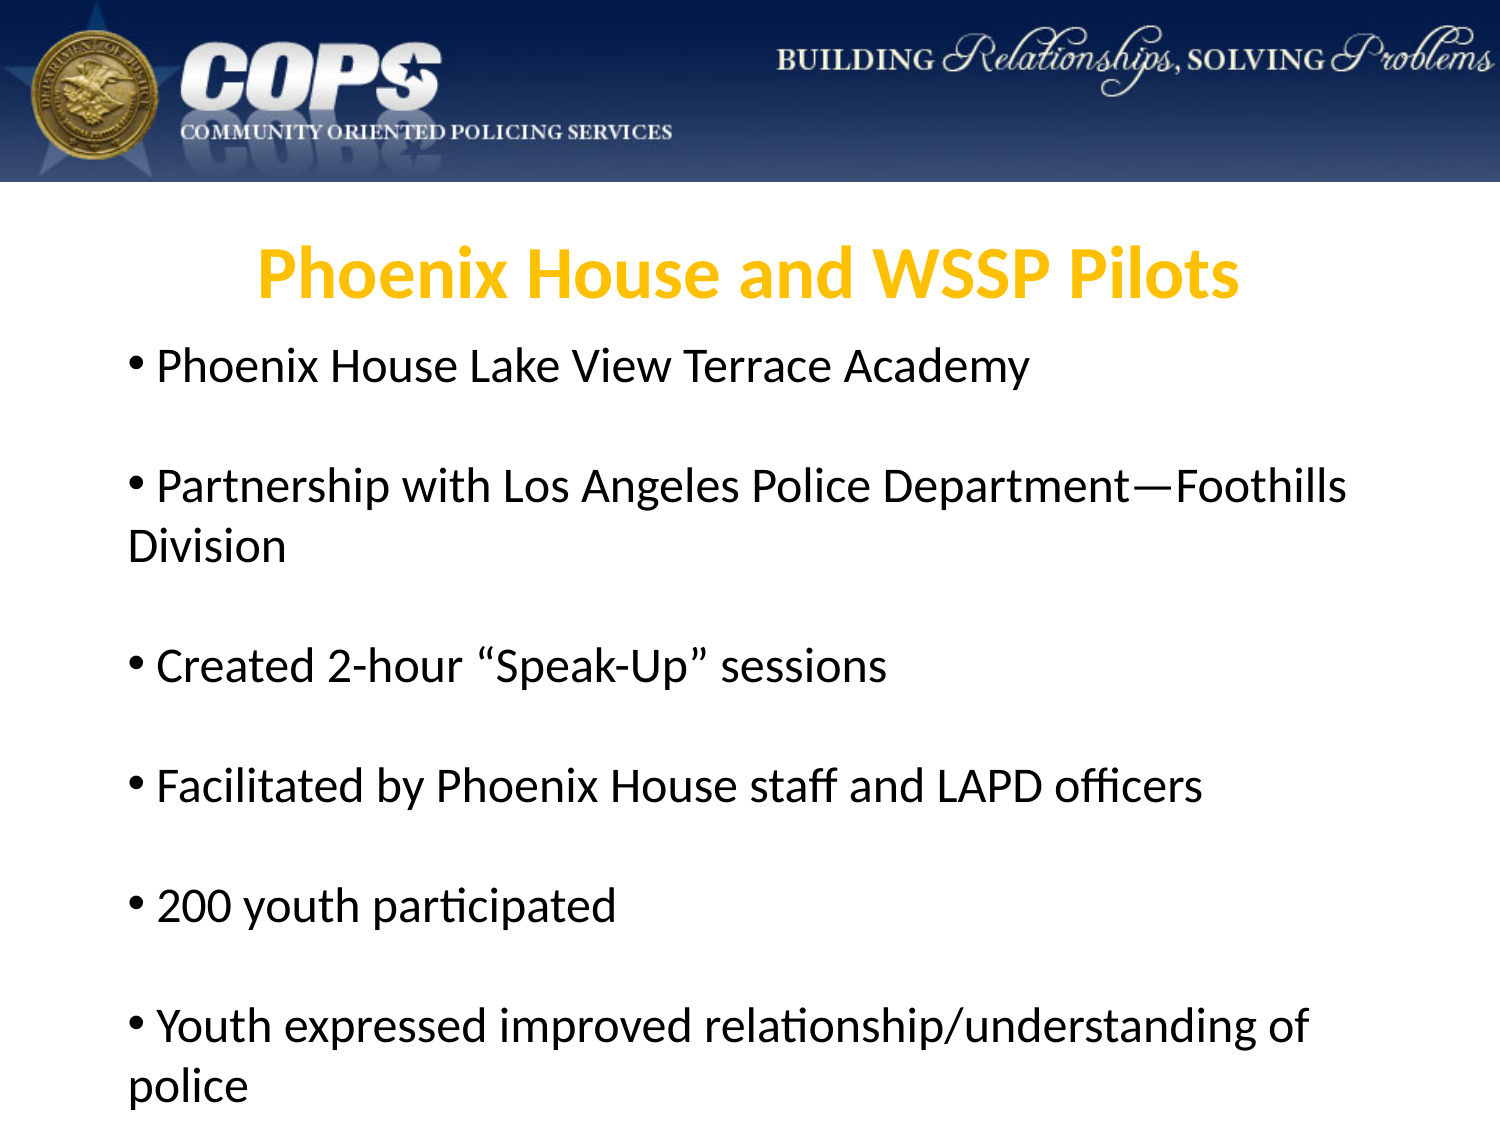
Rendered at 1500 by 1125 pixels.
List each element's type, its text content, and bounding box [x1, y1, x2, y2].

title Phoenix House and WSSP Pilots [112, 187, 1388, 324]
picture [0, 0, 1500, 182]
subtitle Phoenix House Lake View Terrace Academy Partnership with Los Angeles Police Department—Foothills Division Created 2-hour “Speak-Up” sessions Facilitated by Phoenix House staff and LAPD officers 200 youth participated Youth expressed improved relationship/understanding of police [112, 324, 1400, 1125]
